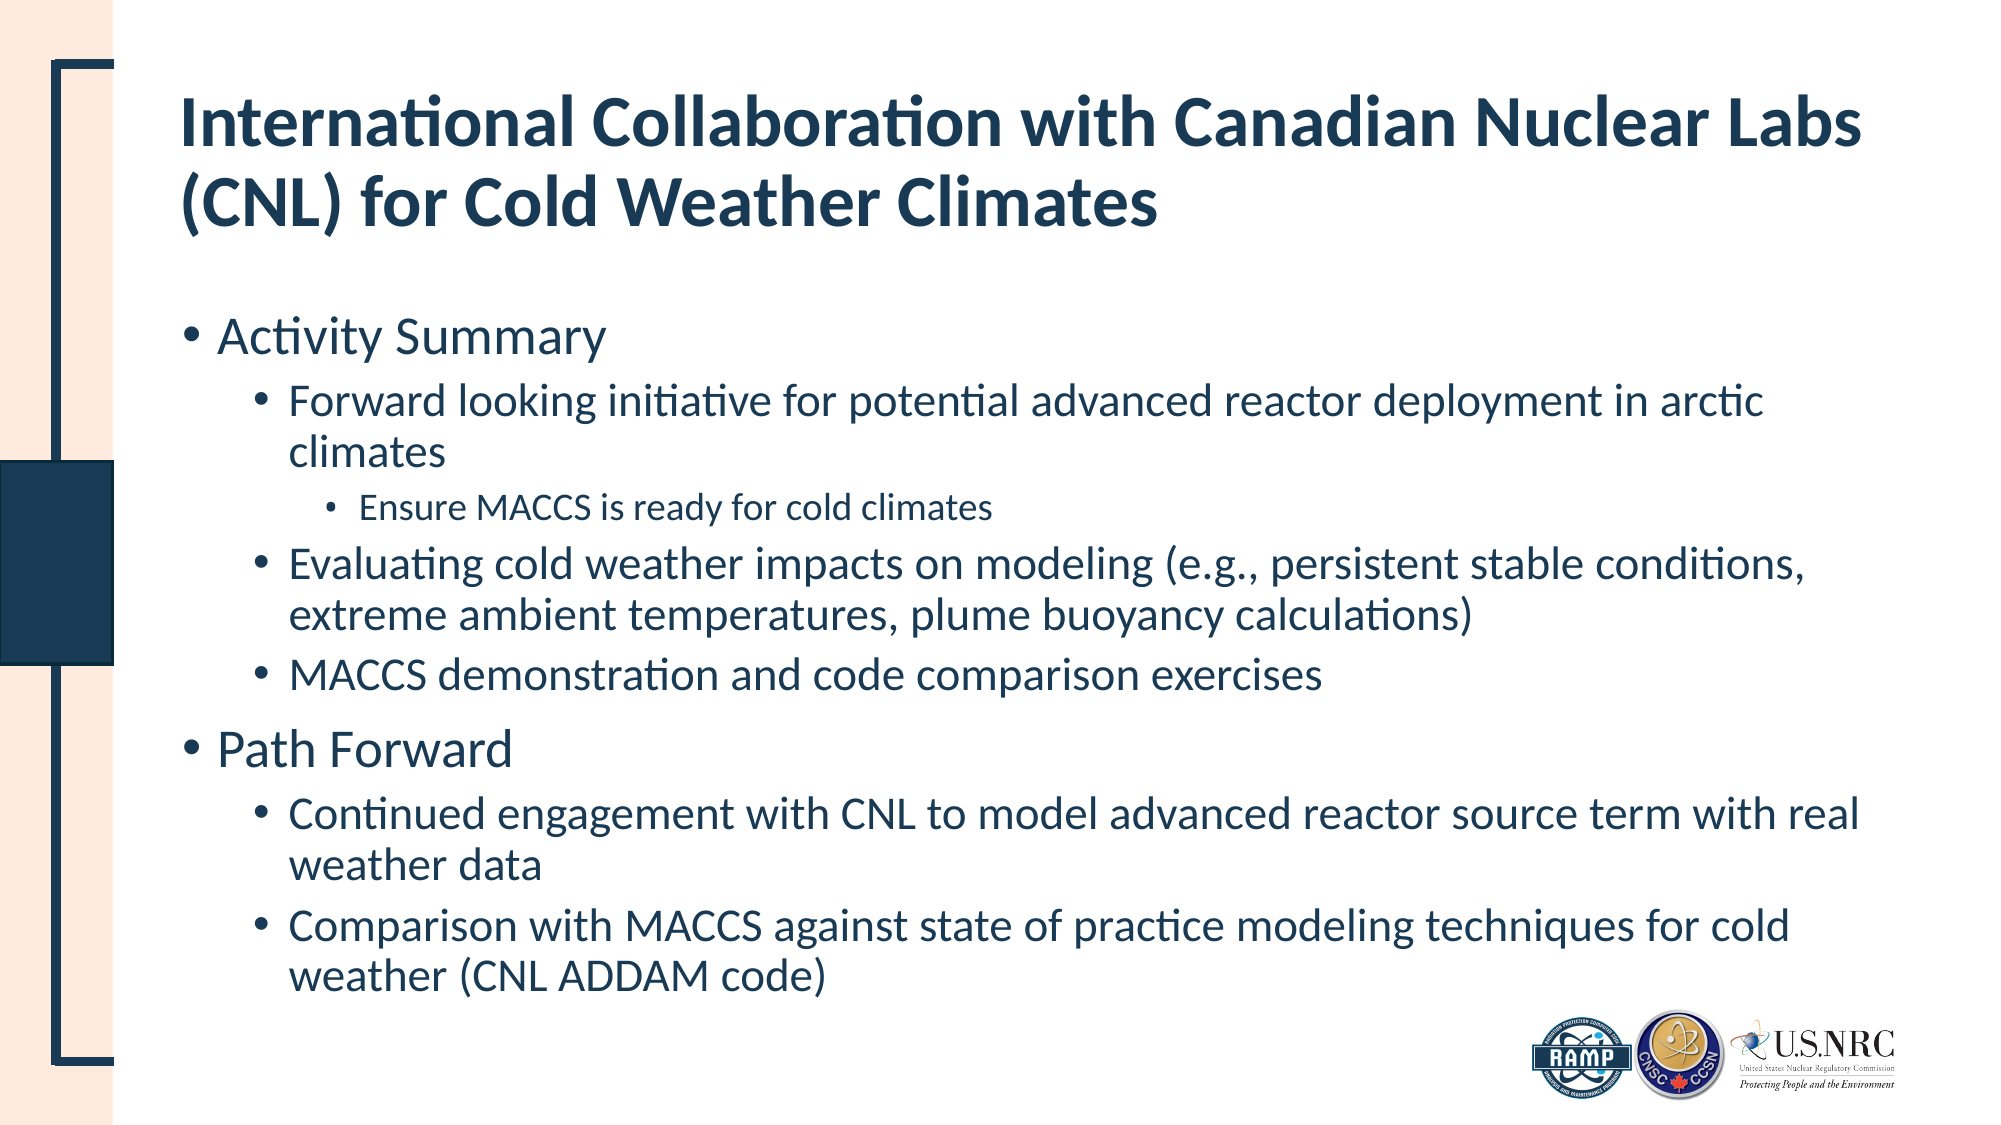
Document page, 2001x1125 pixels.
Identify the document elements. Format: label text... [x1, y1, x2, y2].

title International Collaboration with Canadian Nuclear Labs (CNL) for Cold Weather Climates [164, 69, 1890, 256]
picture [1532, 1014, 1902, 1103]
list Activity Summary Forward looking initiative for potential advanced reactor deployment in arctic climates Ensure MACCS is ready for cold climates Evaluating cold weather impacts on modeling (e.g., persistent stable conditions, extreme ambient temperatures, plume buoyancy calculations) MACCS demonstration and code comparison exercises Path Forward Continued engagement with CNL to model advanced reactor source term with real weather data Comparison with MACCS against state of practice modeling techniques for cold weather (CNL ADDAM code) [167, 299, 1893, 1014]
